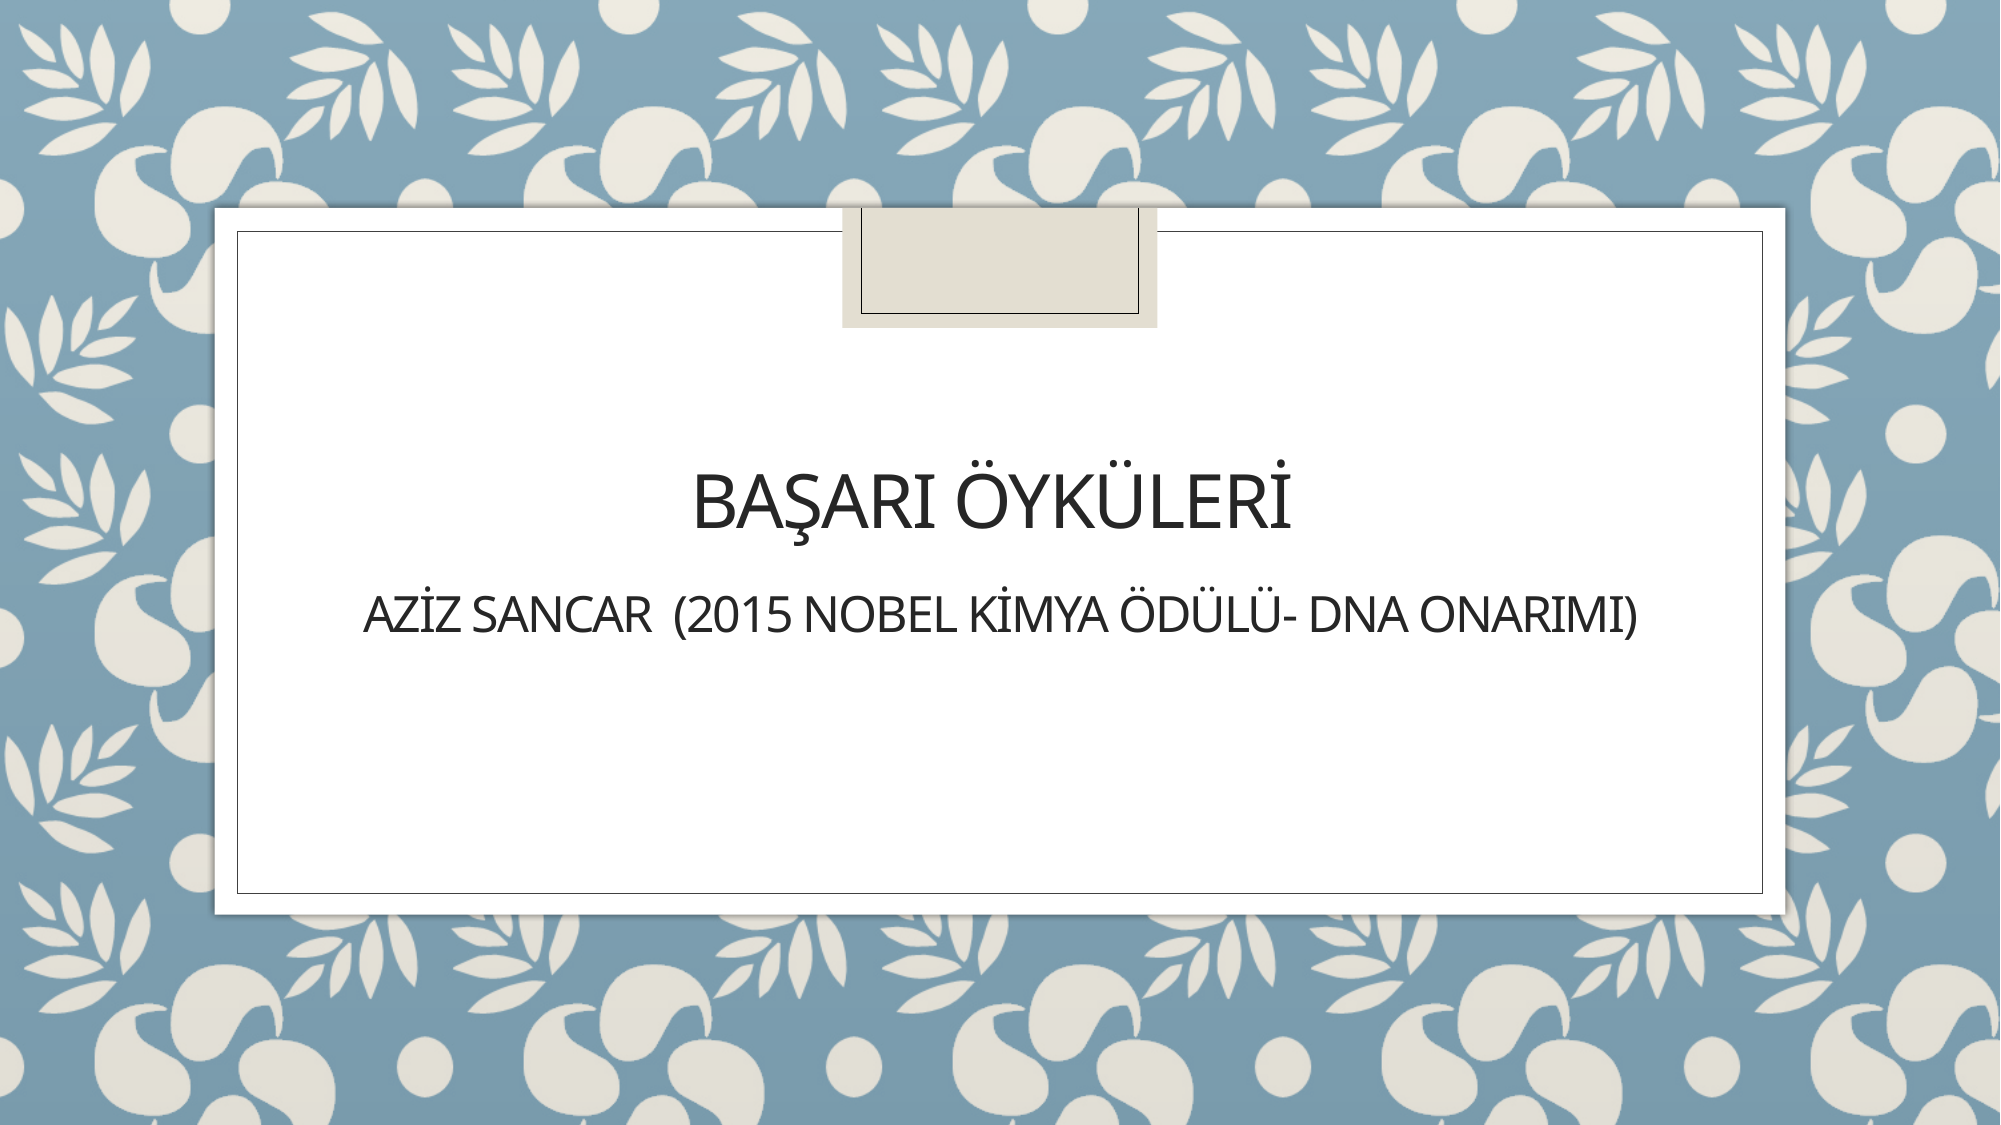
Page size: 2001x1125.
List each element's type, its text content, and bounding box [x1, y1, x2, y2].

title BAŞARI ÖYKÜLERİ AZİZ SANCAR (2015 NOBEL KİMYA ÖDÜLÜ- DNA ONARIMI) [256, 343, 1745, 769]
